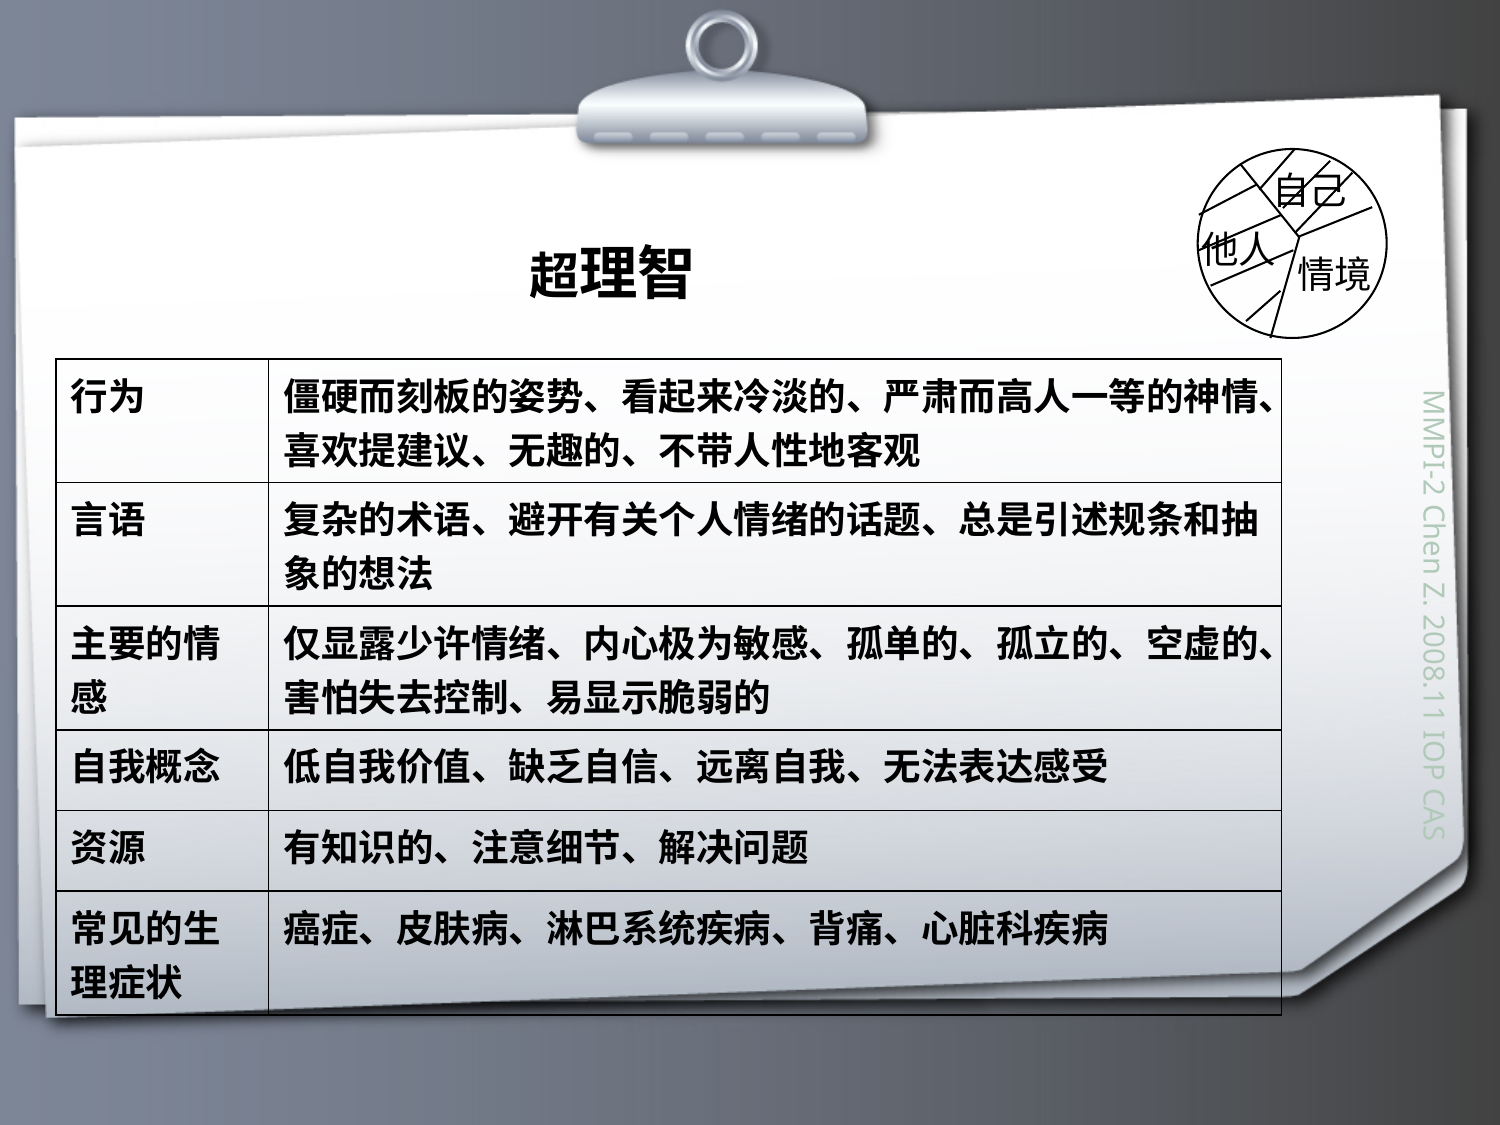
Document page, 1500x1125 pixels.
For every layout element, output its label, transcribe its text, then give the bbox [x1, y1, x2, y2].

table_header 僵硬而刻板的姿势、看起来冷淡的、严肃而高人一等的神情、喜欢提建议、无趣的、不带人性地客观 [269, 360, 1281, 482]
text_box 超理智 [515, 228, 712, 314]
table_cell 常见的生理症状 [57, 892, 268, 1014]
picture [0, 0, 1500, 1125]
table_cell 主要的情感 [57, 607, 268, 729]
table_cell 言语 [57, 483, 268, 605]
table_cell 有知识的、注意细节、解决问题 [269, 811, 1281, 890]
table_header 行为 [57, 360, 268, 482]
table_cell 低自我价值、缺乏自信、远离自我、无法表达感受 [269, 731, 1281, 810]
table_cell 自我概念 [57, 731, 268, 810]
table_cell 仅显露少许情绪、内心极为敏感、孤单的、孤立的、空虚的、害怕失去控制、易显示脆弱的 [269, 607, 1281, 729]
table_cell 癌症、皮肤病、淋巴系统疾病、背痛、心脏科疾病 [269, 892, 1281, 1014]
table_cell 复杂的术语、避开有关个人情绪的话题、总是引述规条和抽象的想法 [269, 483, 1281, 605]
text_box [1185, 148, 1389, 339]
table_cell 资源 [57, 811, 268, 890]
